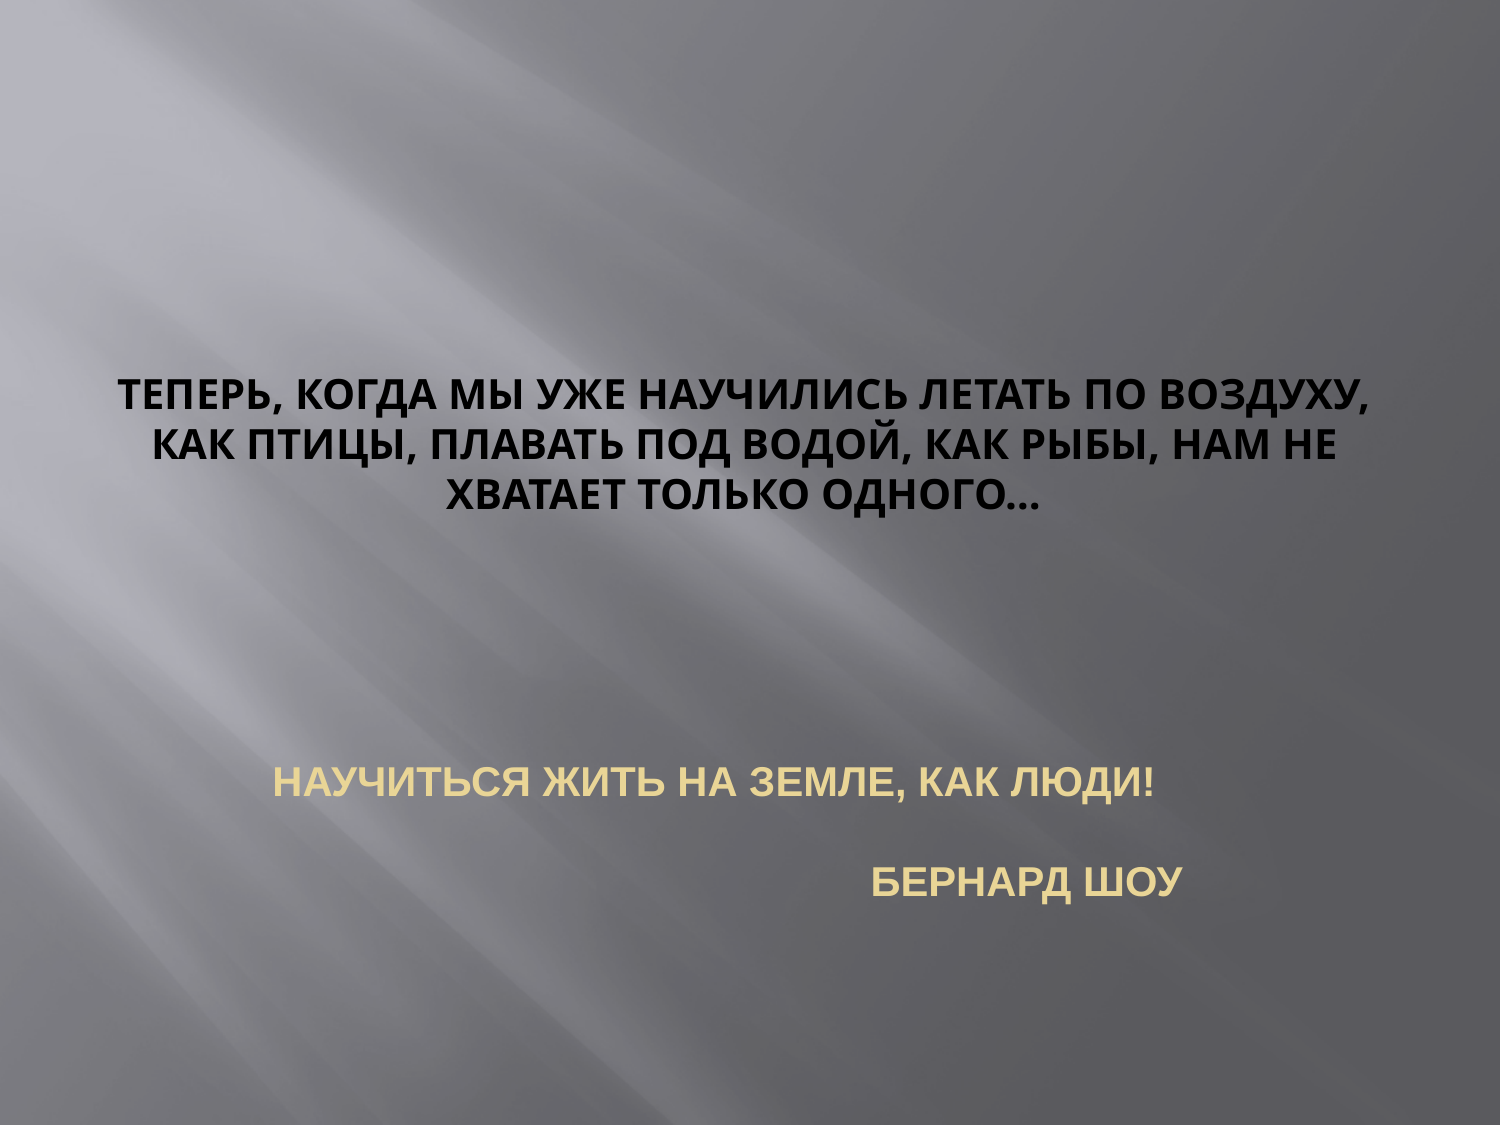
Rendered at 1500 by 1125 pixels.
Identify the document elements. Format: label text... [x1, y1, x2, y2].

text_box Научиться жить на земле, как люди! Бернард Шоу [257, 747, 1278, 913]
subtitle [82, 679, 1430, 868]
title Теперь, когда мы уже научились летать по воздуху, как птицы, плавать под водой, как рыбы, нам не хватает только одного… [69, 117, 1420, 668]
